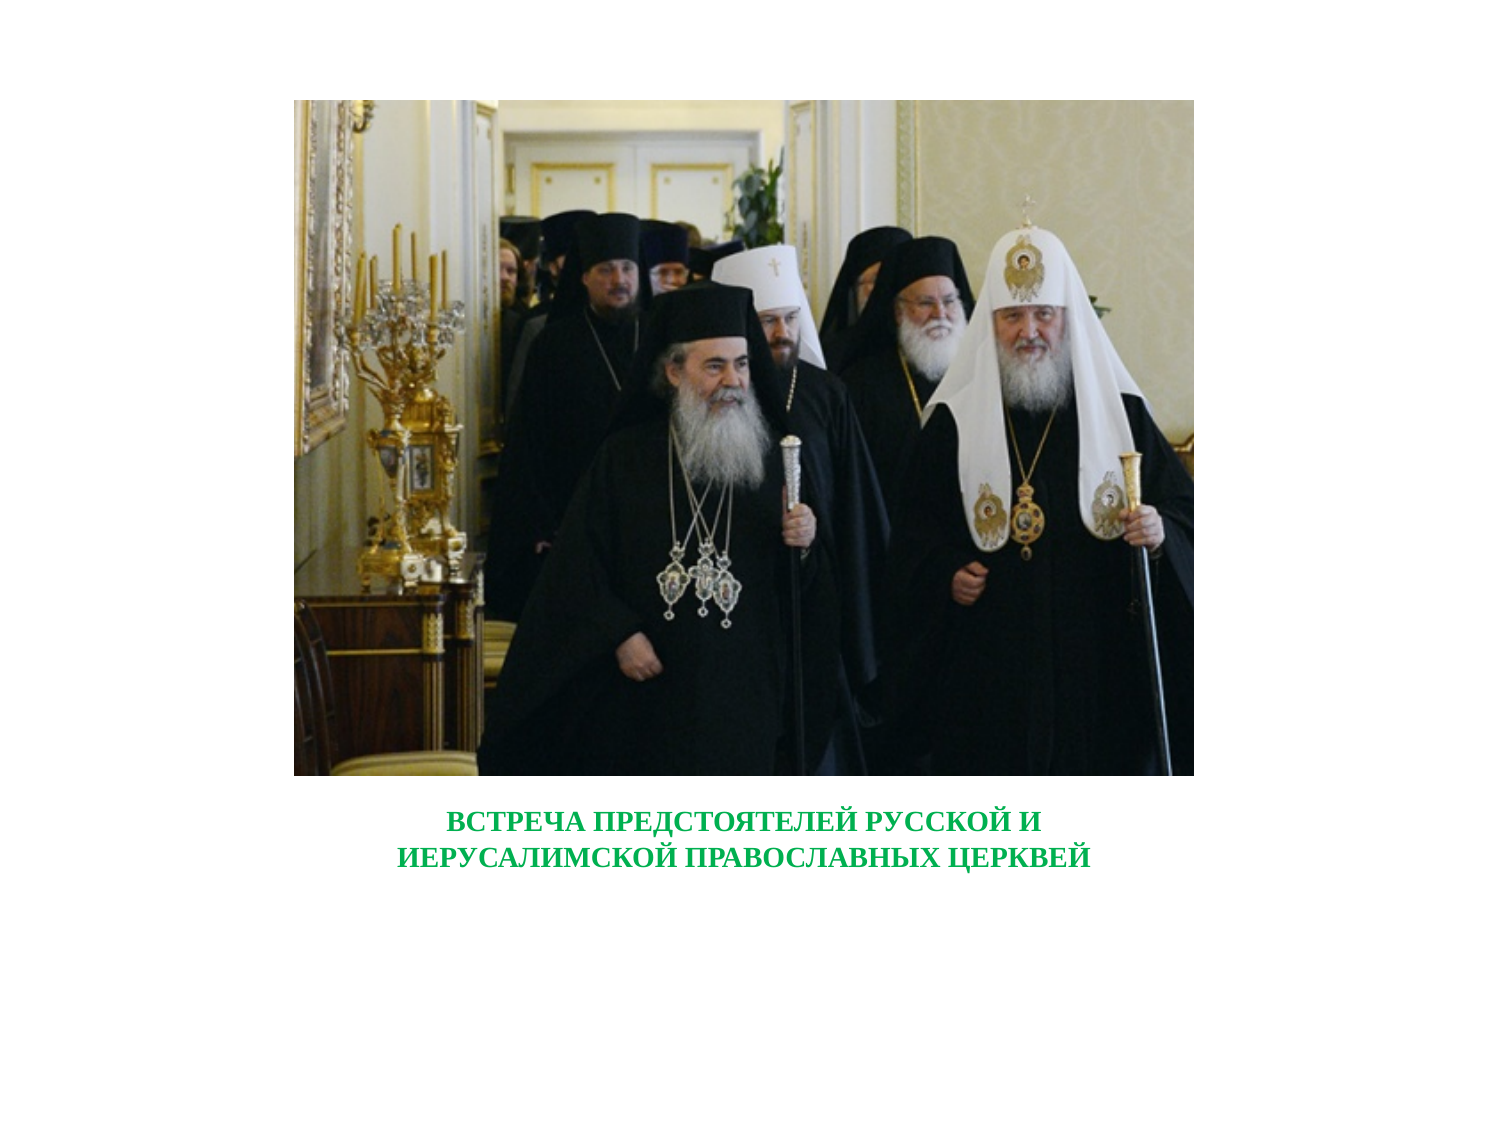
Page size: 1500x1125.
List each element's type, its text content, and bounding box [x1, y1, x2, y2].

title ВСТРЕЧА ПРЕДСТОЯТЕЛЕЙ РУССКОЙ И ИЕРУСАЛИМСКОЙ ПРАВОСЛАВНЫХ ЦЕРКВЕЙ [294, 787, 1194, 881]
picture [293, 100, 1195, 776]
